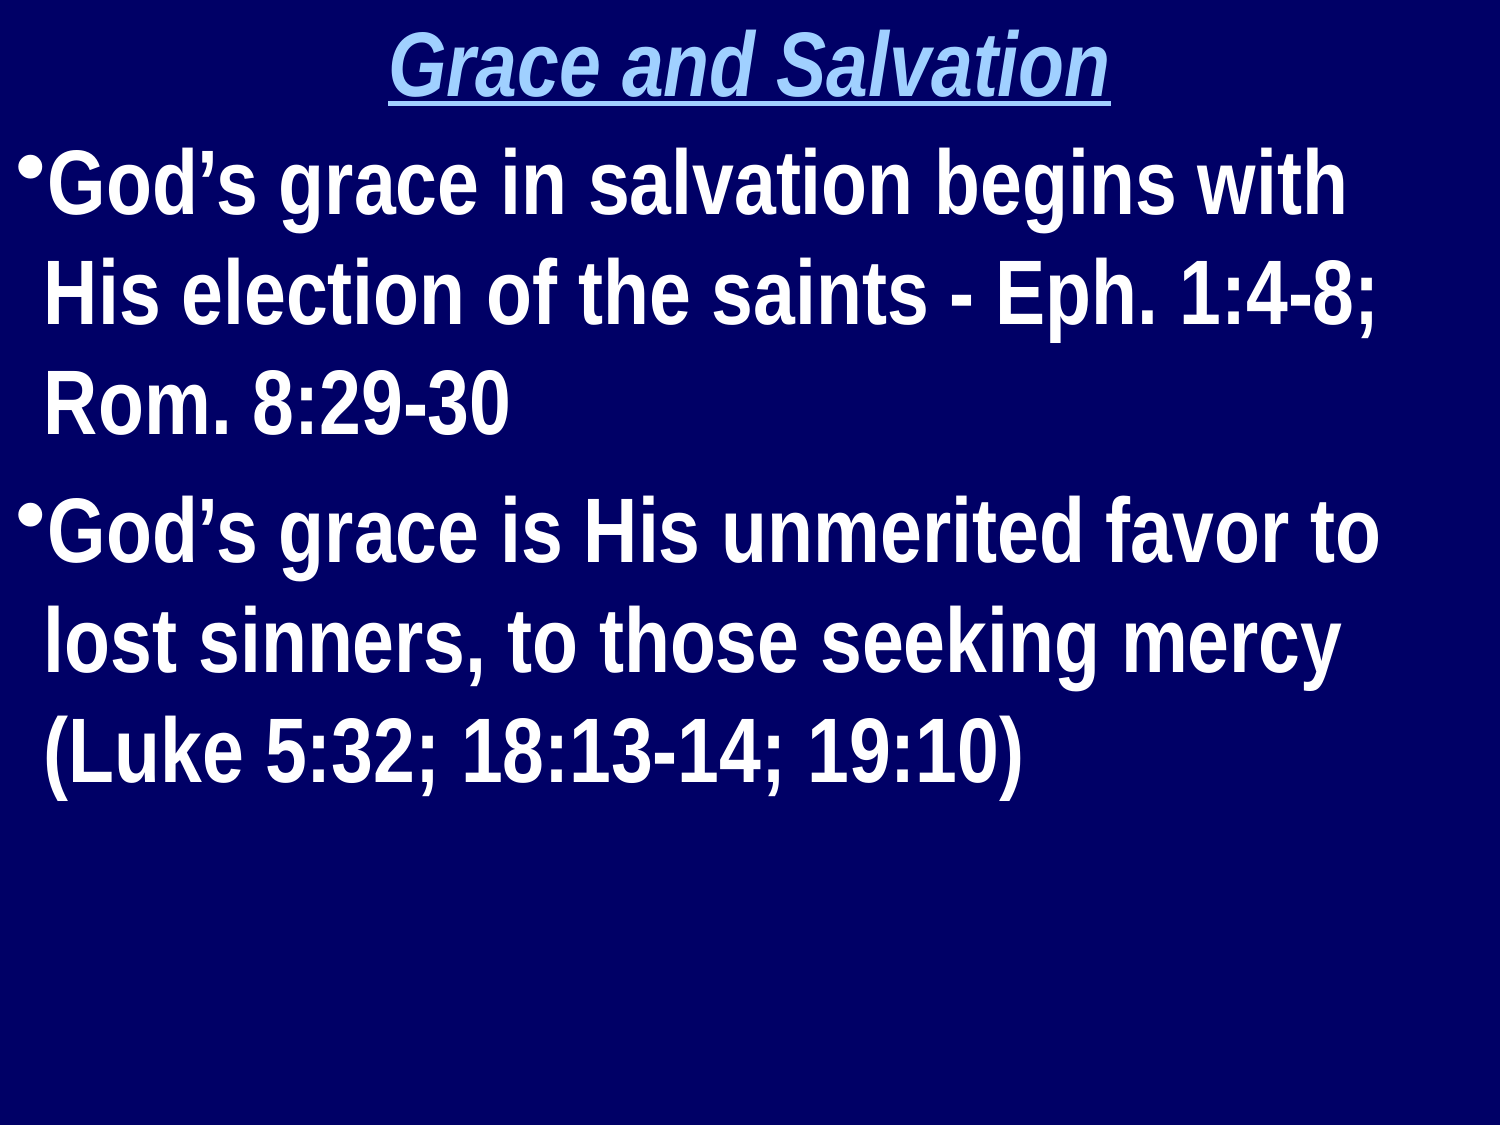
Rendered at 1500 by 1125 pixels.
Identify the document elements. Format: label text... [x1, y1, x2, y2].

list God’s grace in salvation begins with His election of the saints - Eph. 1:4-8; Rom. 8:29-30 God’s grace is His unmerited favor to lost sinners, to those seeking mercy (Luke 5:32; 18:13-14; 19:10) [0, 115, 1500, 1125]
title Grace and Salvation [0, 0, 1500, 115]
